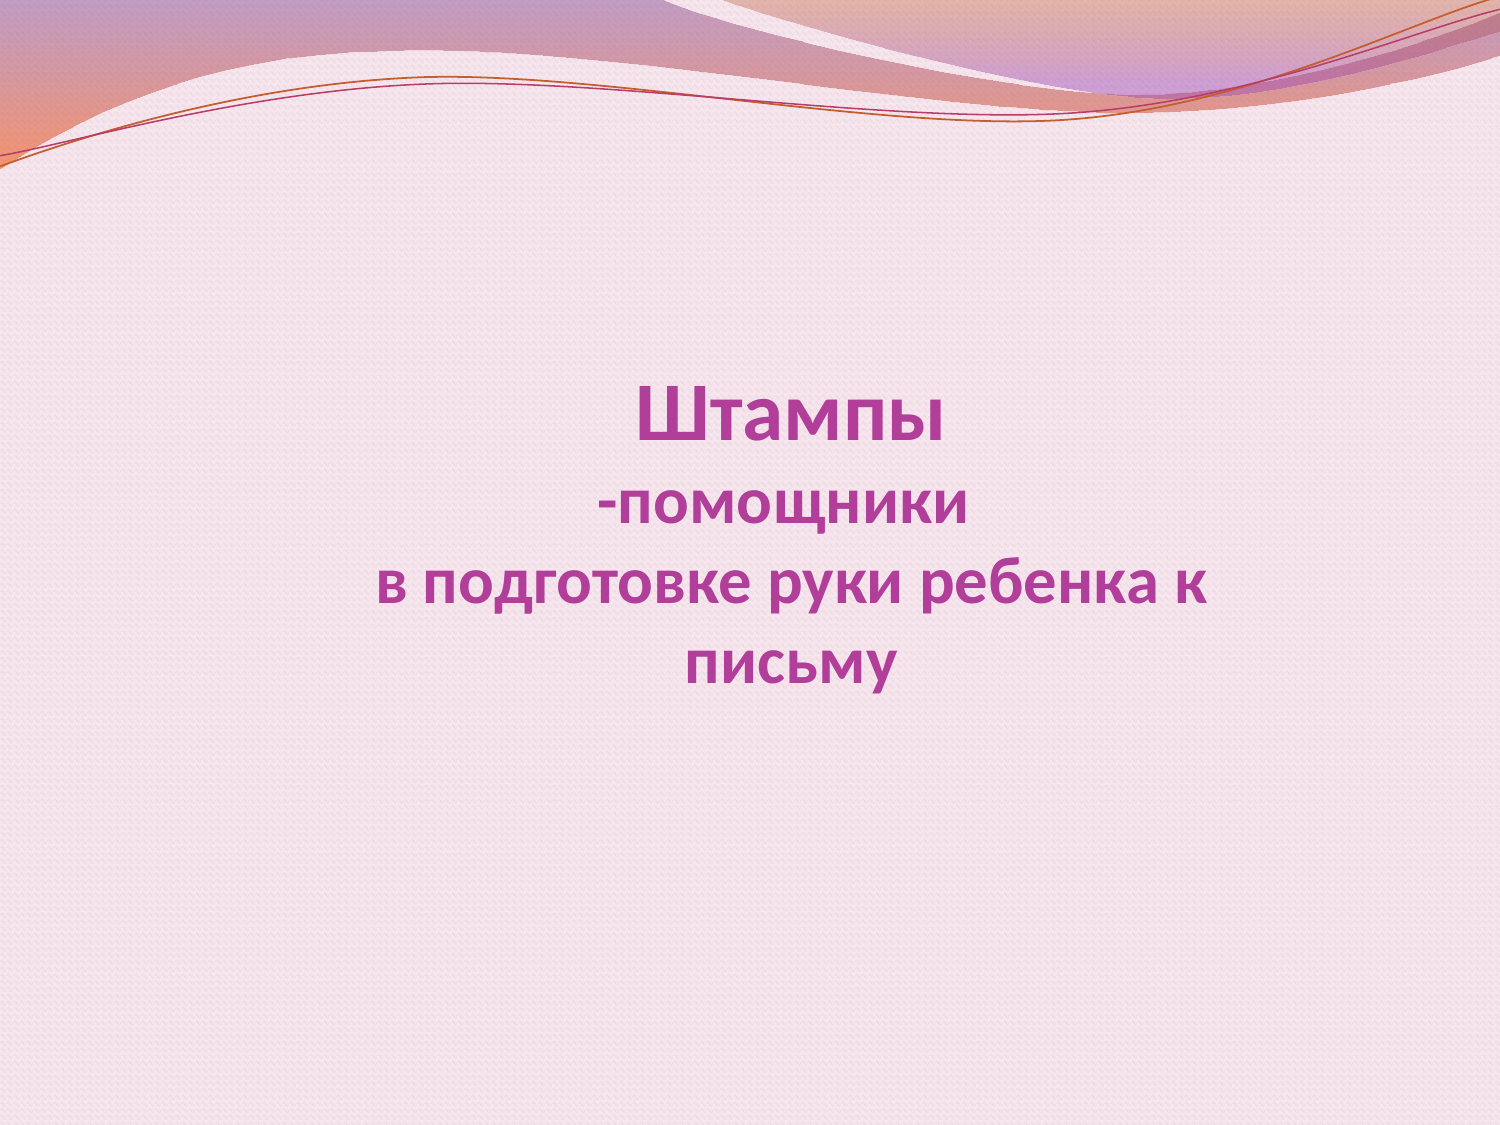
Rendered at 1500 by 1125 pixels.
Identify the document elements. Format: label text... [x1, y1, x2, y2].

title Штампы -помощники в подготовке руки ребенка к письму [289, 42, 1294, 823]
